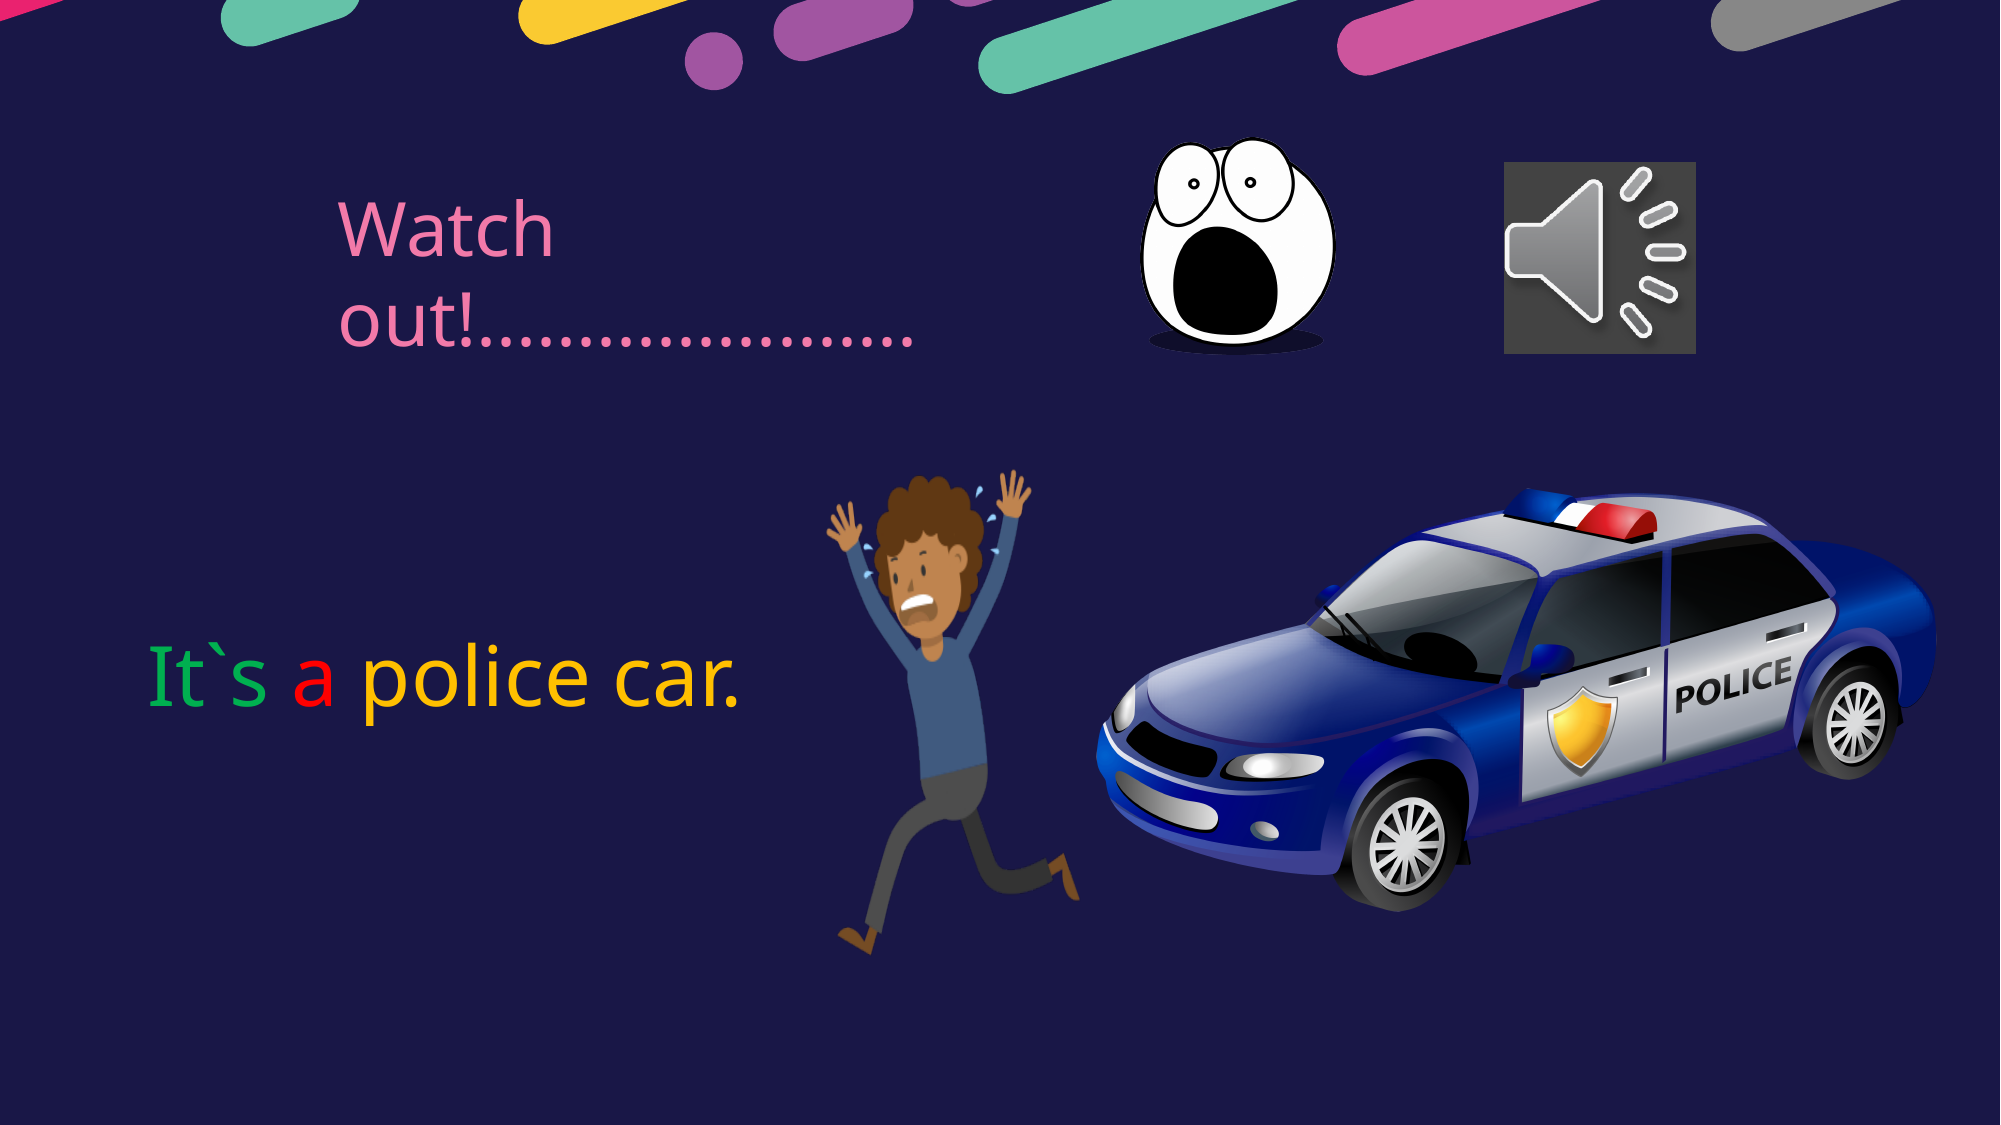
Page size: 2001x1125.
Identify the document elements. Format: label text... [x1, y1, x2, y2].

picture [1503, 160, 1697, 355]
picture [1140, 137, 1336, 355]
text_box Watch out!...................... [322, 191, 1141, 369]
picture [522, 371, 1945, 1075]
text_box It`s a police car. [132, 616, 522, 731]
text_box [0, 0, 2000, 191]
